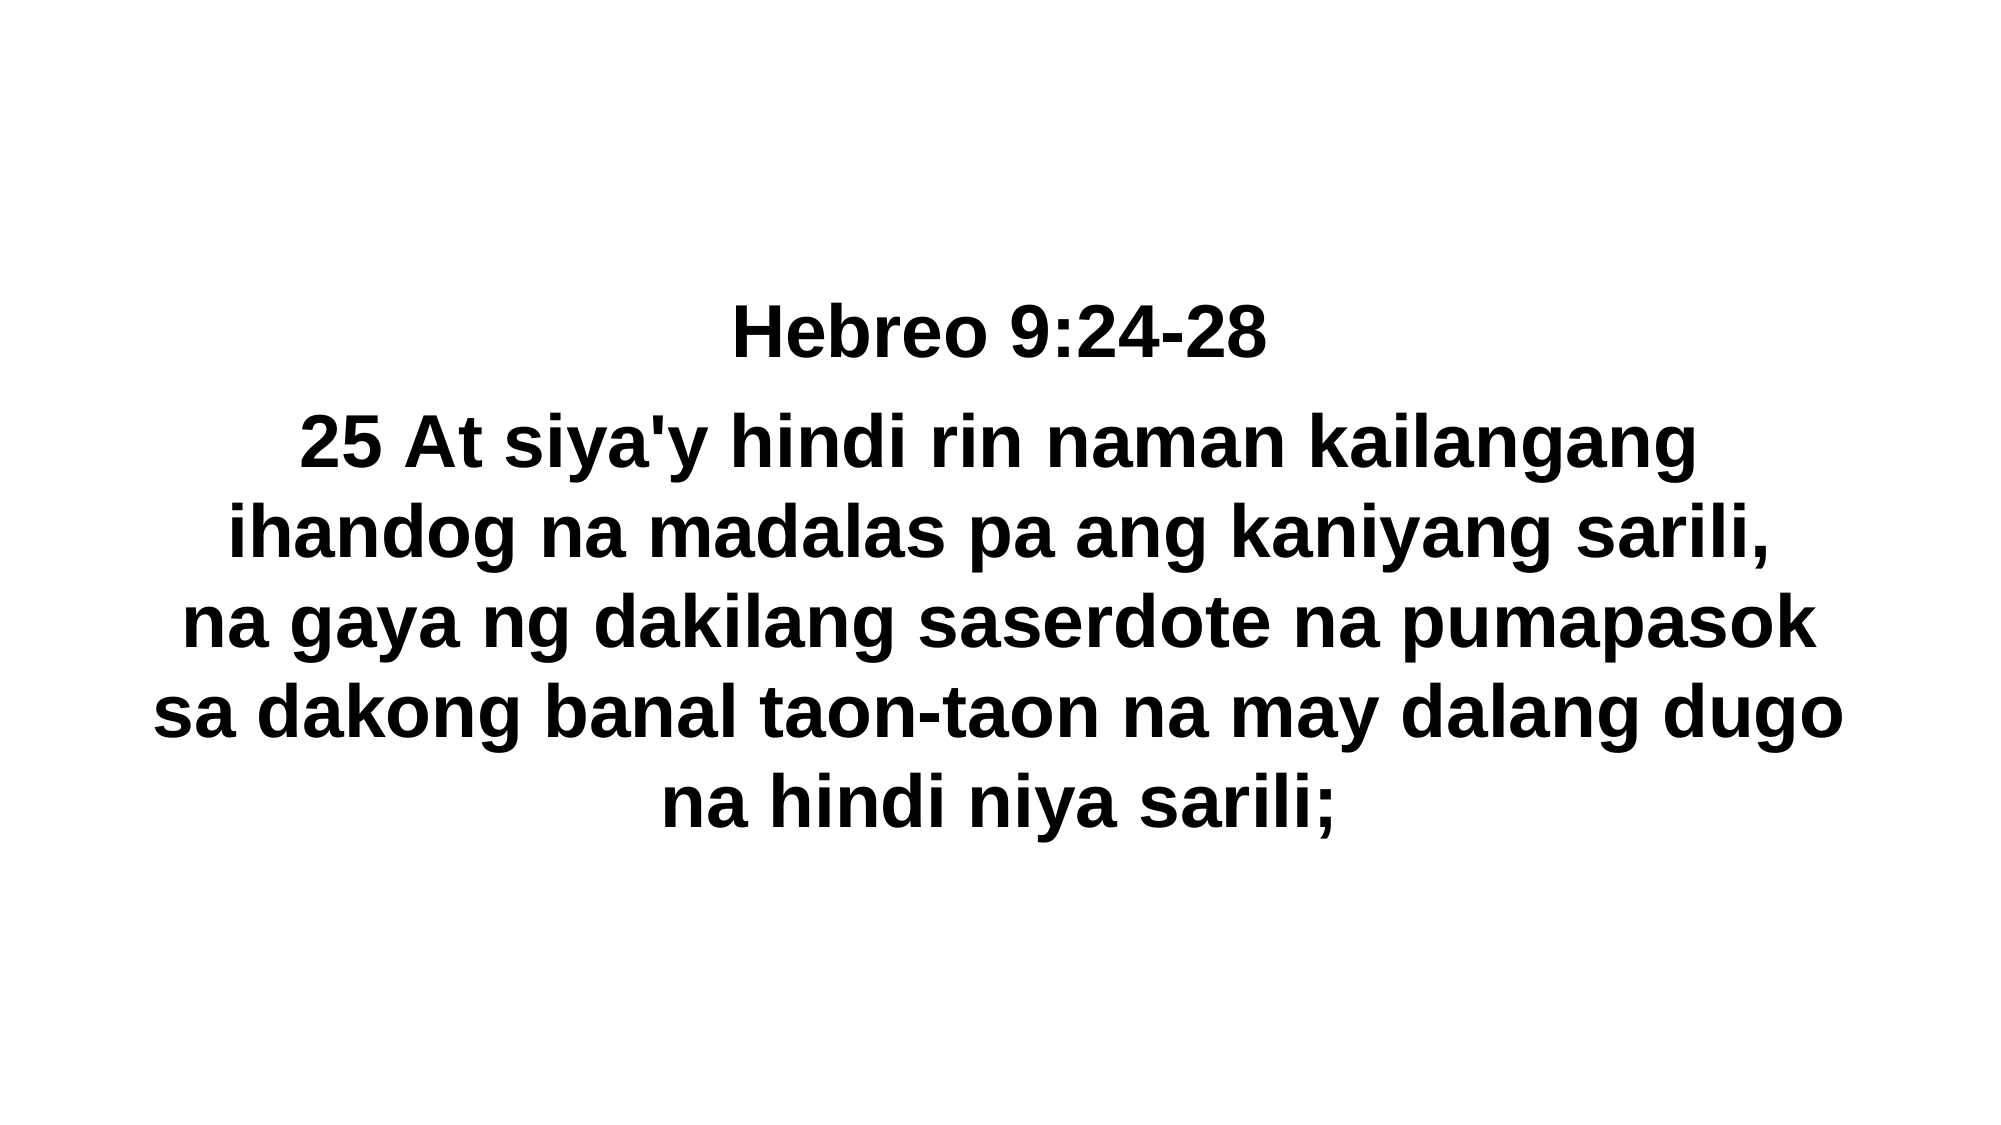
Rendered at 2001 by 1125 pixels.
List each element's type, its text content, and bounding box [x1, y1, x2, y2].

list Hebreo 9:24-28 25 At siya'y hindi rin naman kailangang ihandog na madalas pa ang kaniyang sarili, na gaya ng dakilang saserdote na pumapasok sa dakong banal taon-taon na may dalang dugo na hindi niya sarili; [137, 129, 1863, 996]
